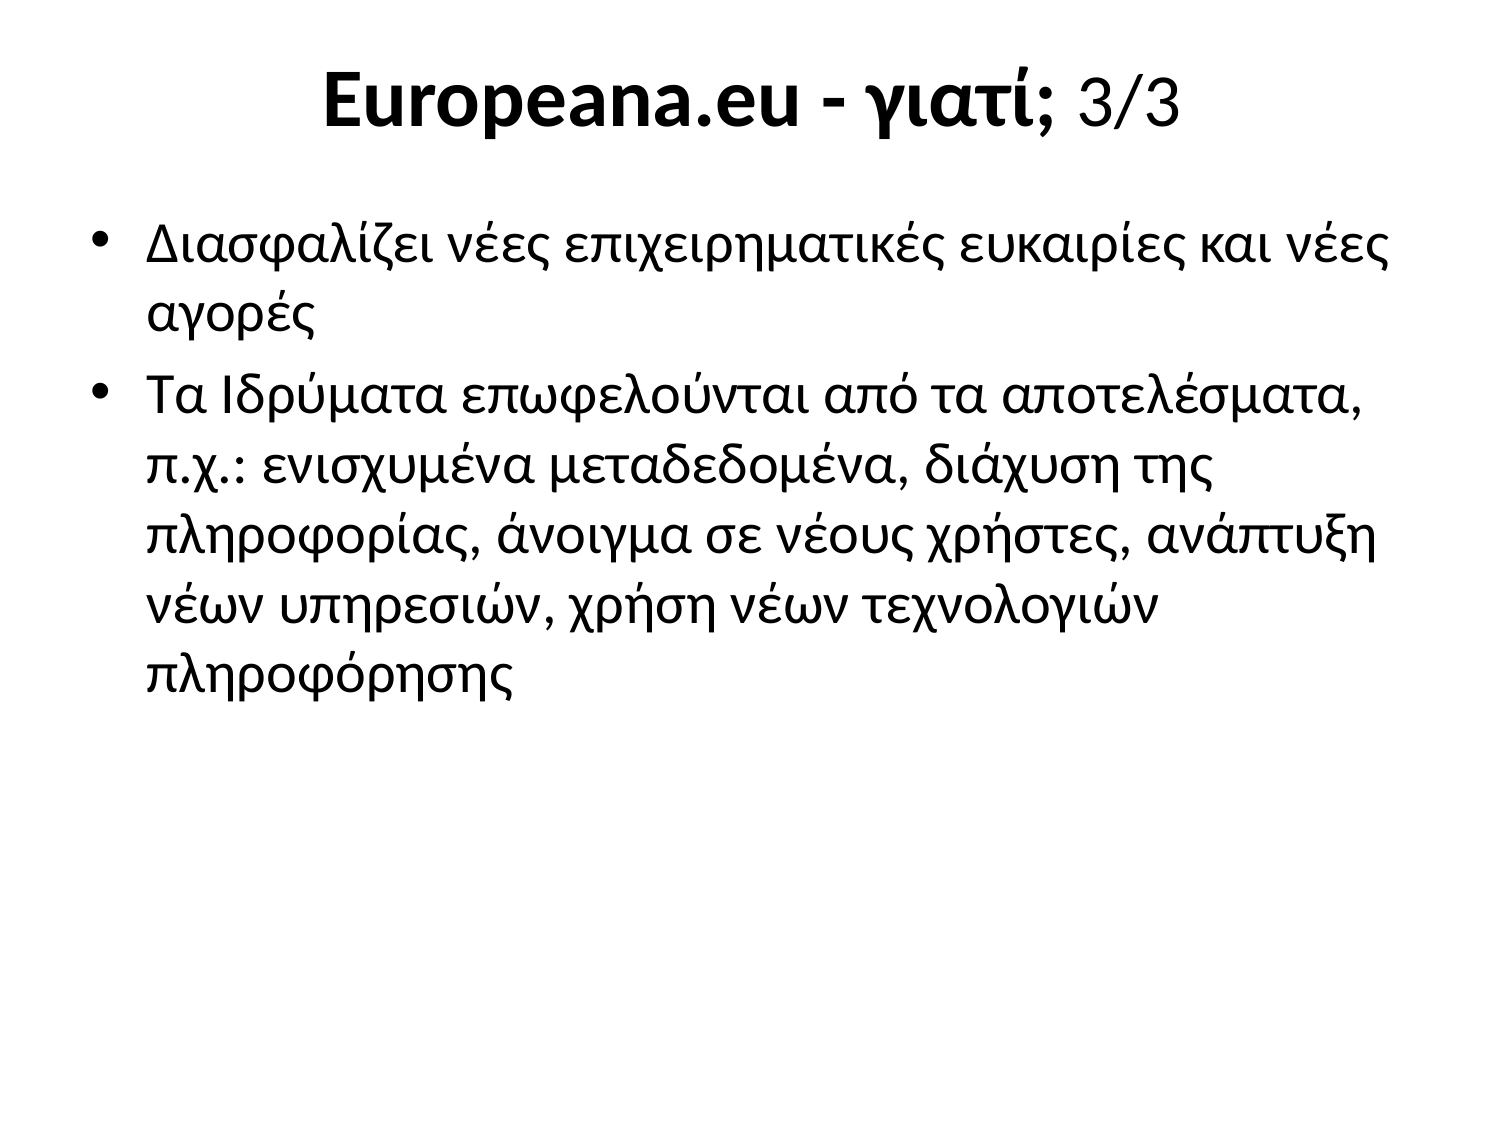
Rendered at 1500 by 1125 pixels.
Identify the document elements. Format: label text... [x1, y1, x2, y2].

title Europeana.eu - γιατί; 3/3 [76, 19, 1427, 169]
list Διασφαλίζει νέες επιχειρηματικές ευκαιρίες και νέες αγορές Τα Ιδρύματα επωφελούνται από τα αποτελέσματα, π.χ.: ενισχυμένα μεταδεδομένα, διάχυση της πληροφορίας, άνοιγμα σε νέους χρήστες, ανάπτυξη νέων υπηρεσιών, χρήση νέων τεχνολογιών πληροφόρησης [75, 196, 1425, 1024]
